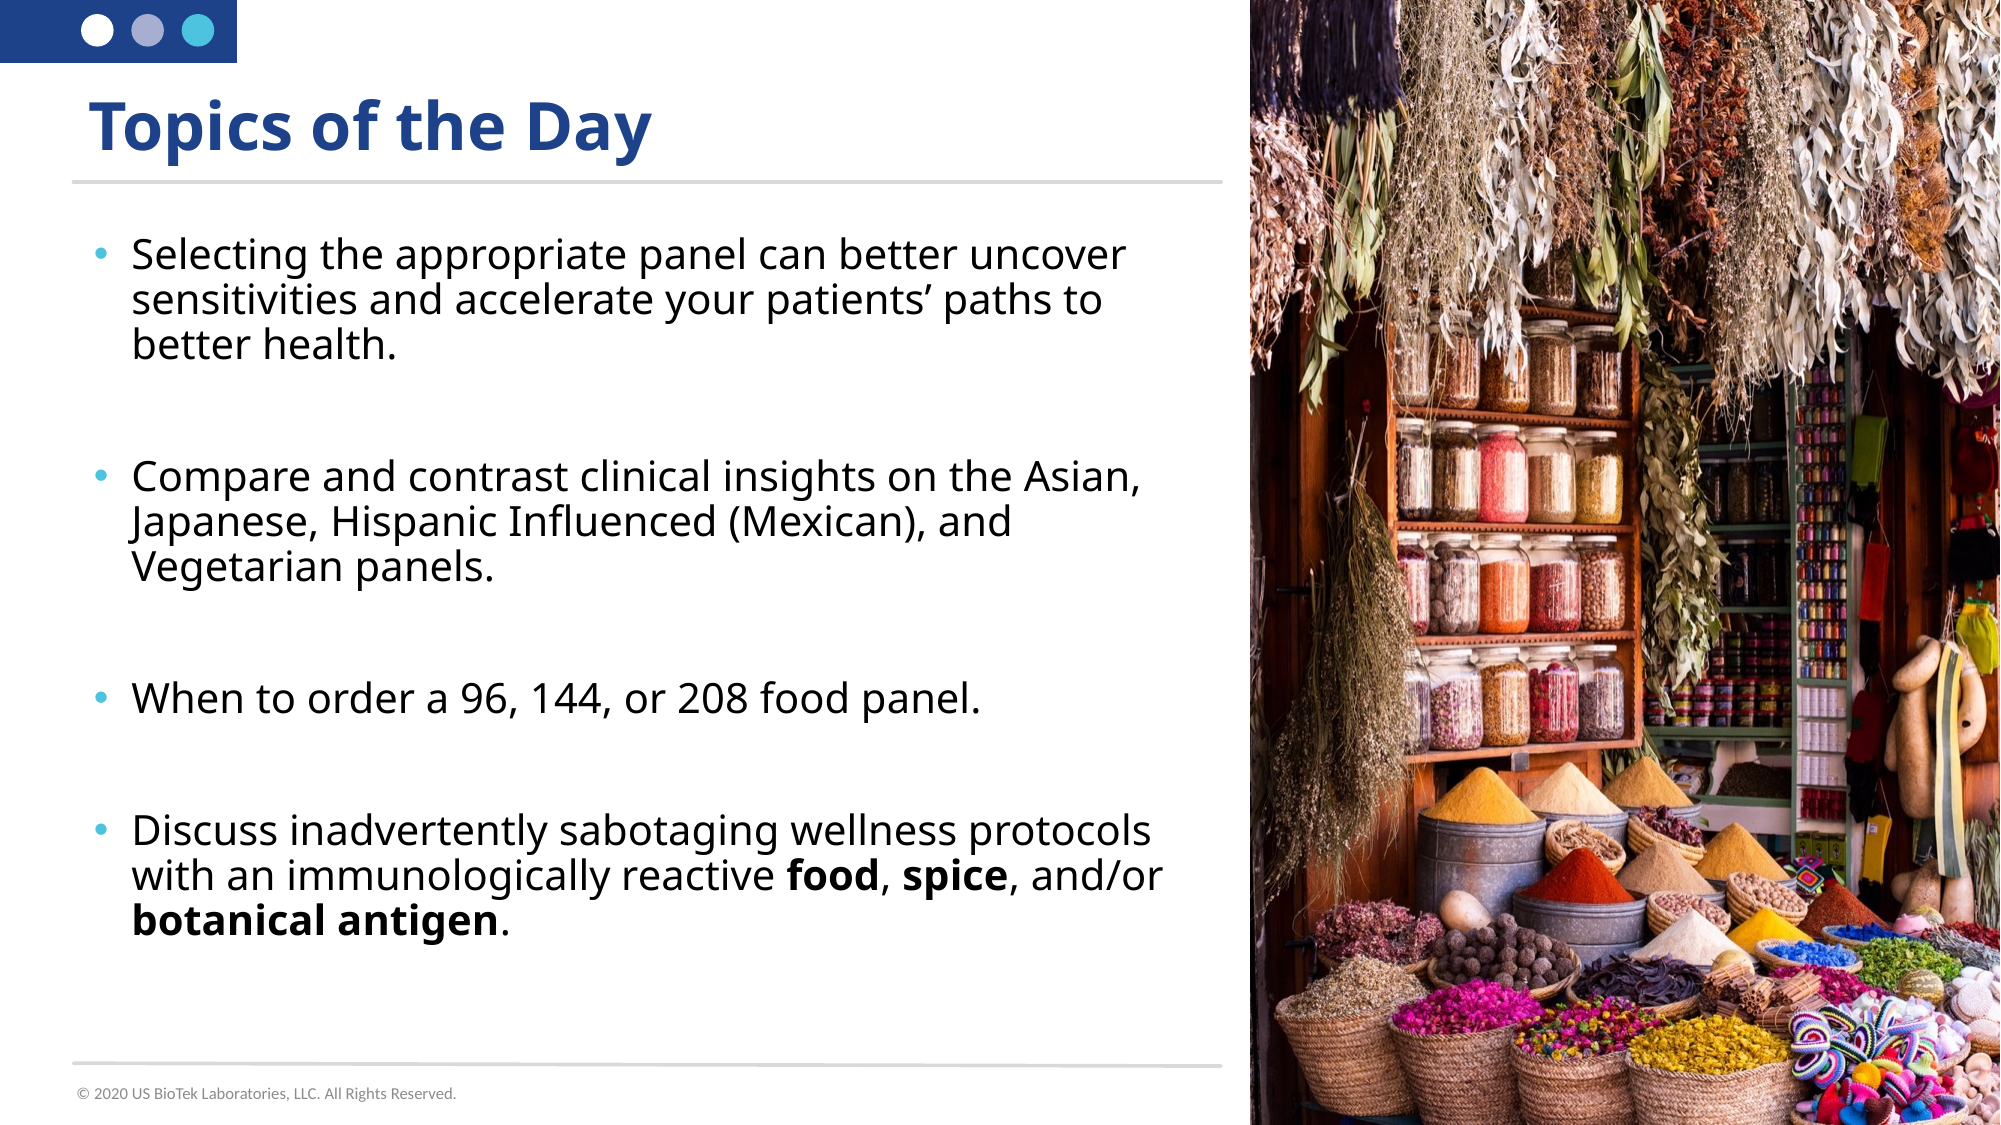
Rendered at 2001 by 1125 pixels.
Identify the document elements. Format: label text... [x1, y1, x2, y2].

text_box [73, 1063, 1222, 1067]
title Topics of the Day [73, 91, 1249, 167]
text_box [0, 0, 237, 62]
text_box © 2020 US BioTek Laboratories, LLC. All Rights Reserved. [0, 1063, 599, 1124]
picture [1249, 0, 2000, 1125]
list Selecting the appropriate panel can better uncover sensitivities and accelerate your patients’ paths to better health. Compare and contrast clinical insights on the Asian, Japanese, Hispanic Influenced (Mexican), and Vegetarian panels. When to order a 96, 144, or 208 food panel. Discuss inadvertently sabotaging wellness protocols with an immunologically reactive food, spice, and/or botanical antigen. [79, 225, 1185, 989]
